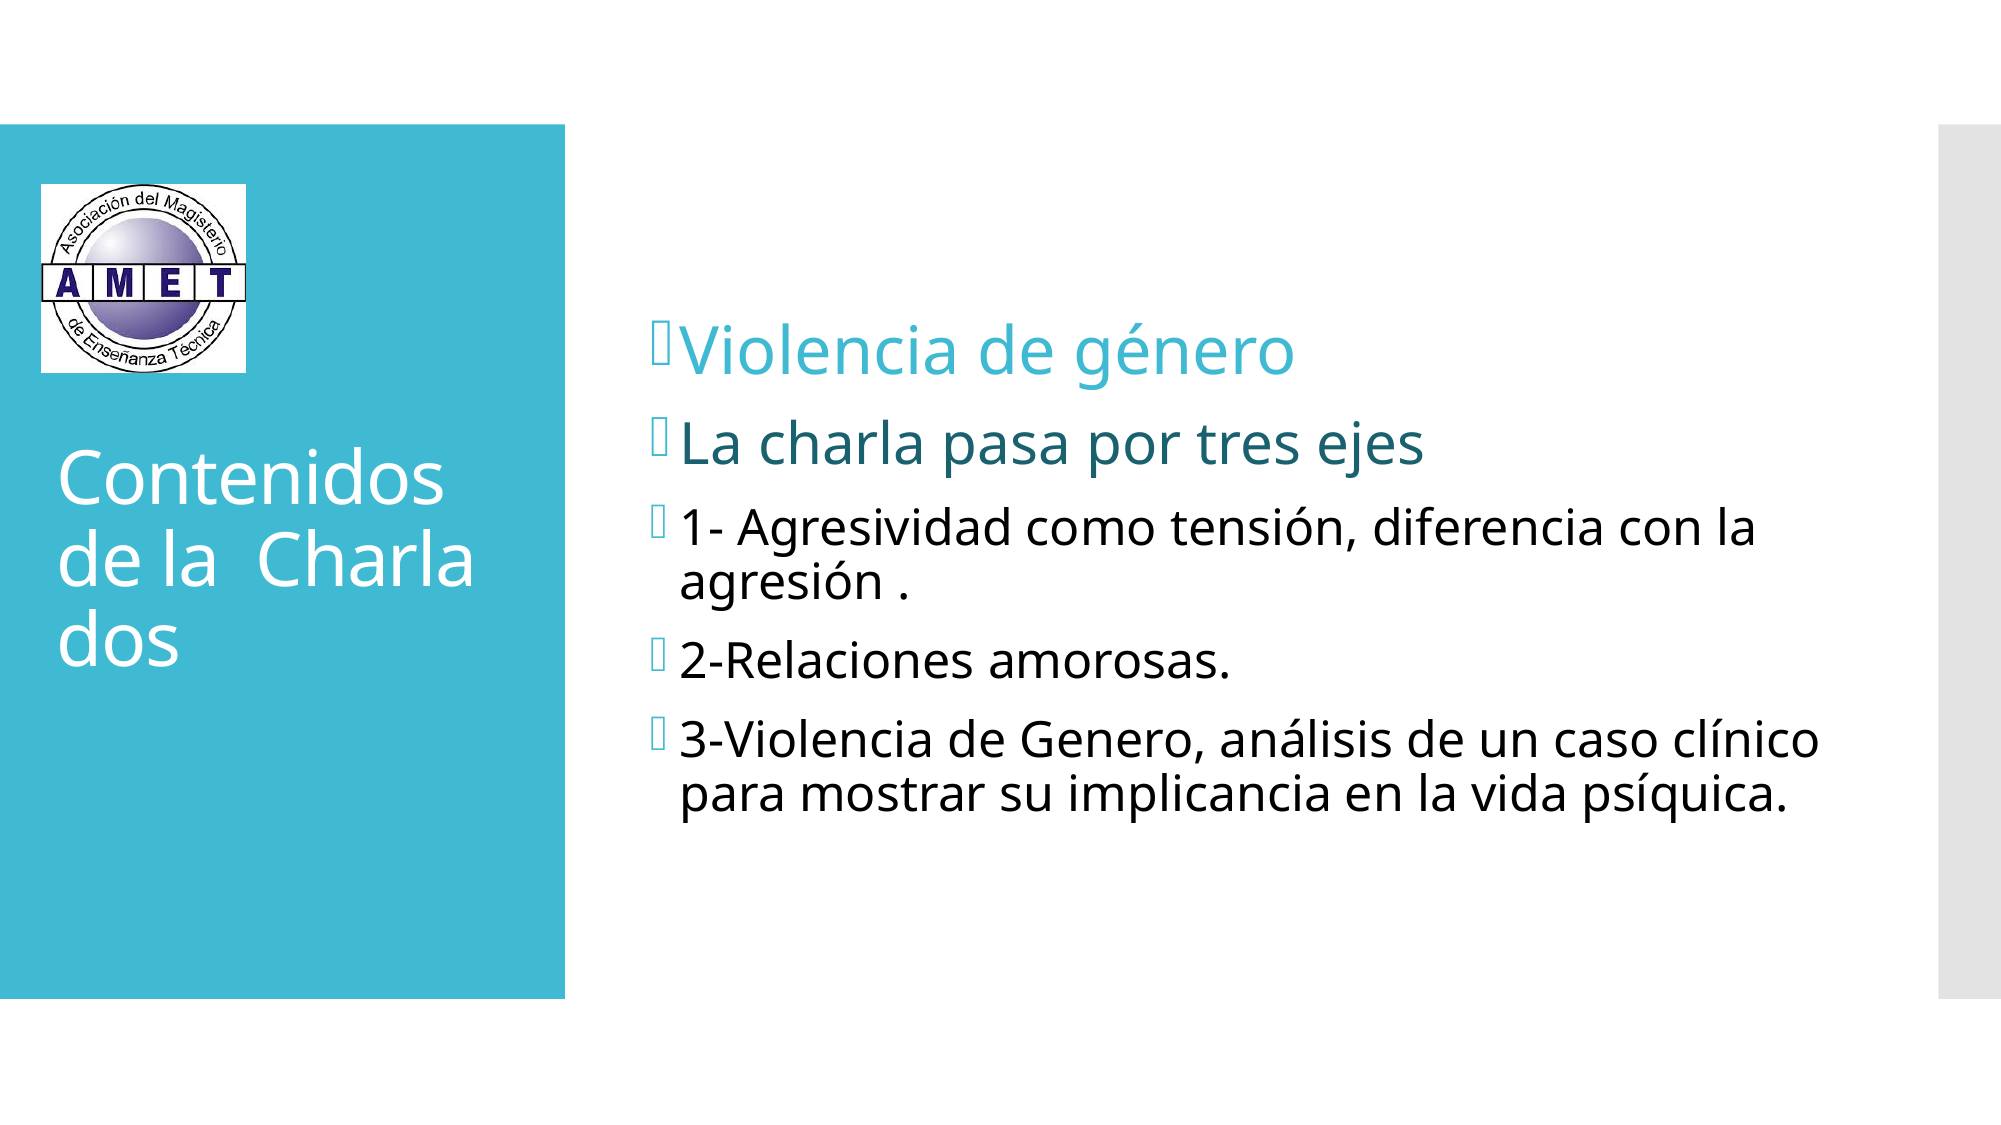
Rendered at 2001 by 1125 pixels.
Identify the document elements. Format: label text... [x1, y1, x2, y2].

picture [41, 184, 246, 373]
title Contenidos de la Charla dos [41, 184, 525, 940]
list Violencia de género La charla pasa por tres ejes 1- Agresividad como tensión, diferencia con la agresión . 2-Relaciones amorosas. 3-Violencia de Genero, análisis de un caso clínico para mostrar su implicancia en la vida psíquica. [634, 141, 1885, 982]
